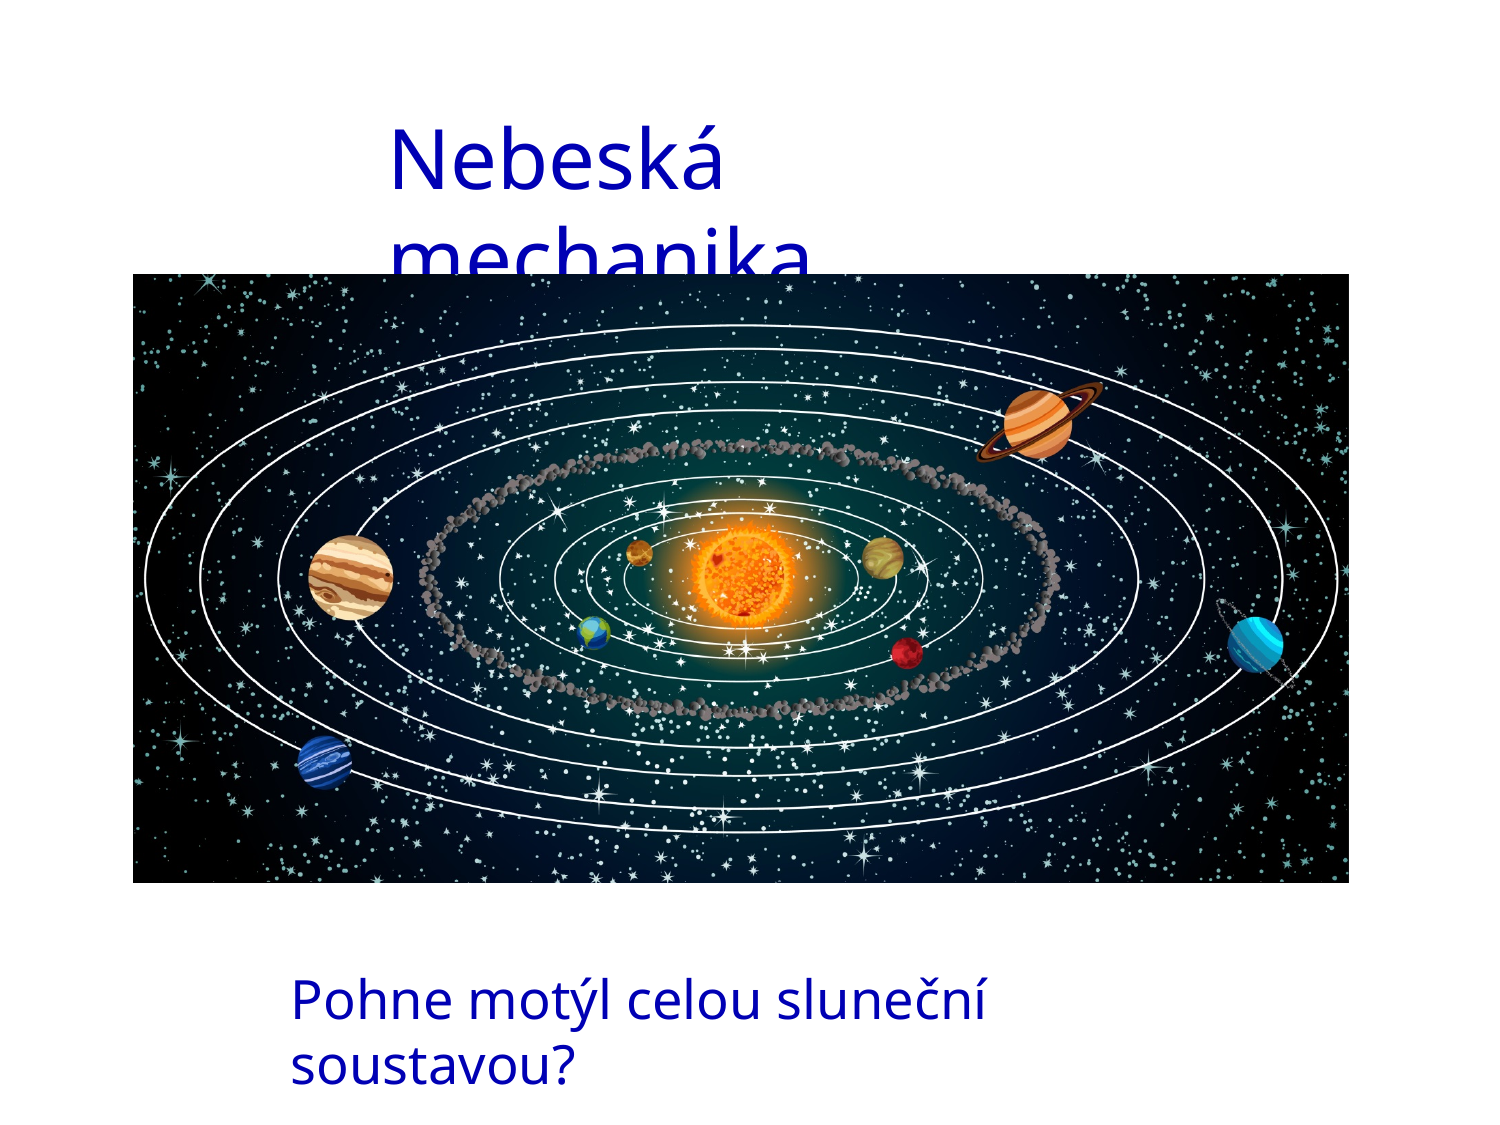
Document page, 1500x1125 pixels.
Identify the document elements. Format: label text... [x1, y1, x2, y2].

text_box Nebeská mechanika [372, 98, 1174, 273]
picture [133, 274, 1349, 883]
text_box Pohne motýl celou sluneční soustavou? [276, 957, 1294, 1103]
